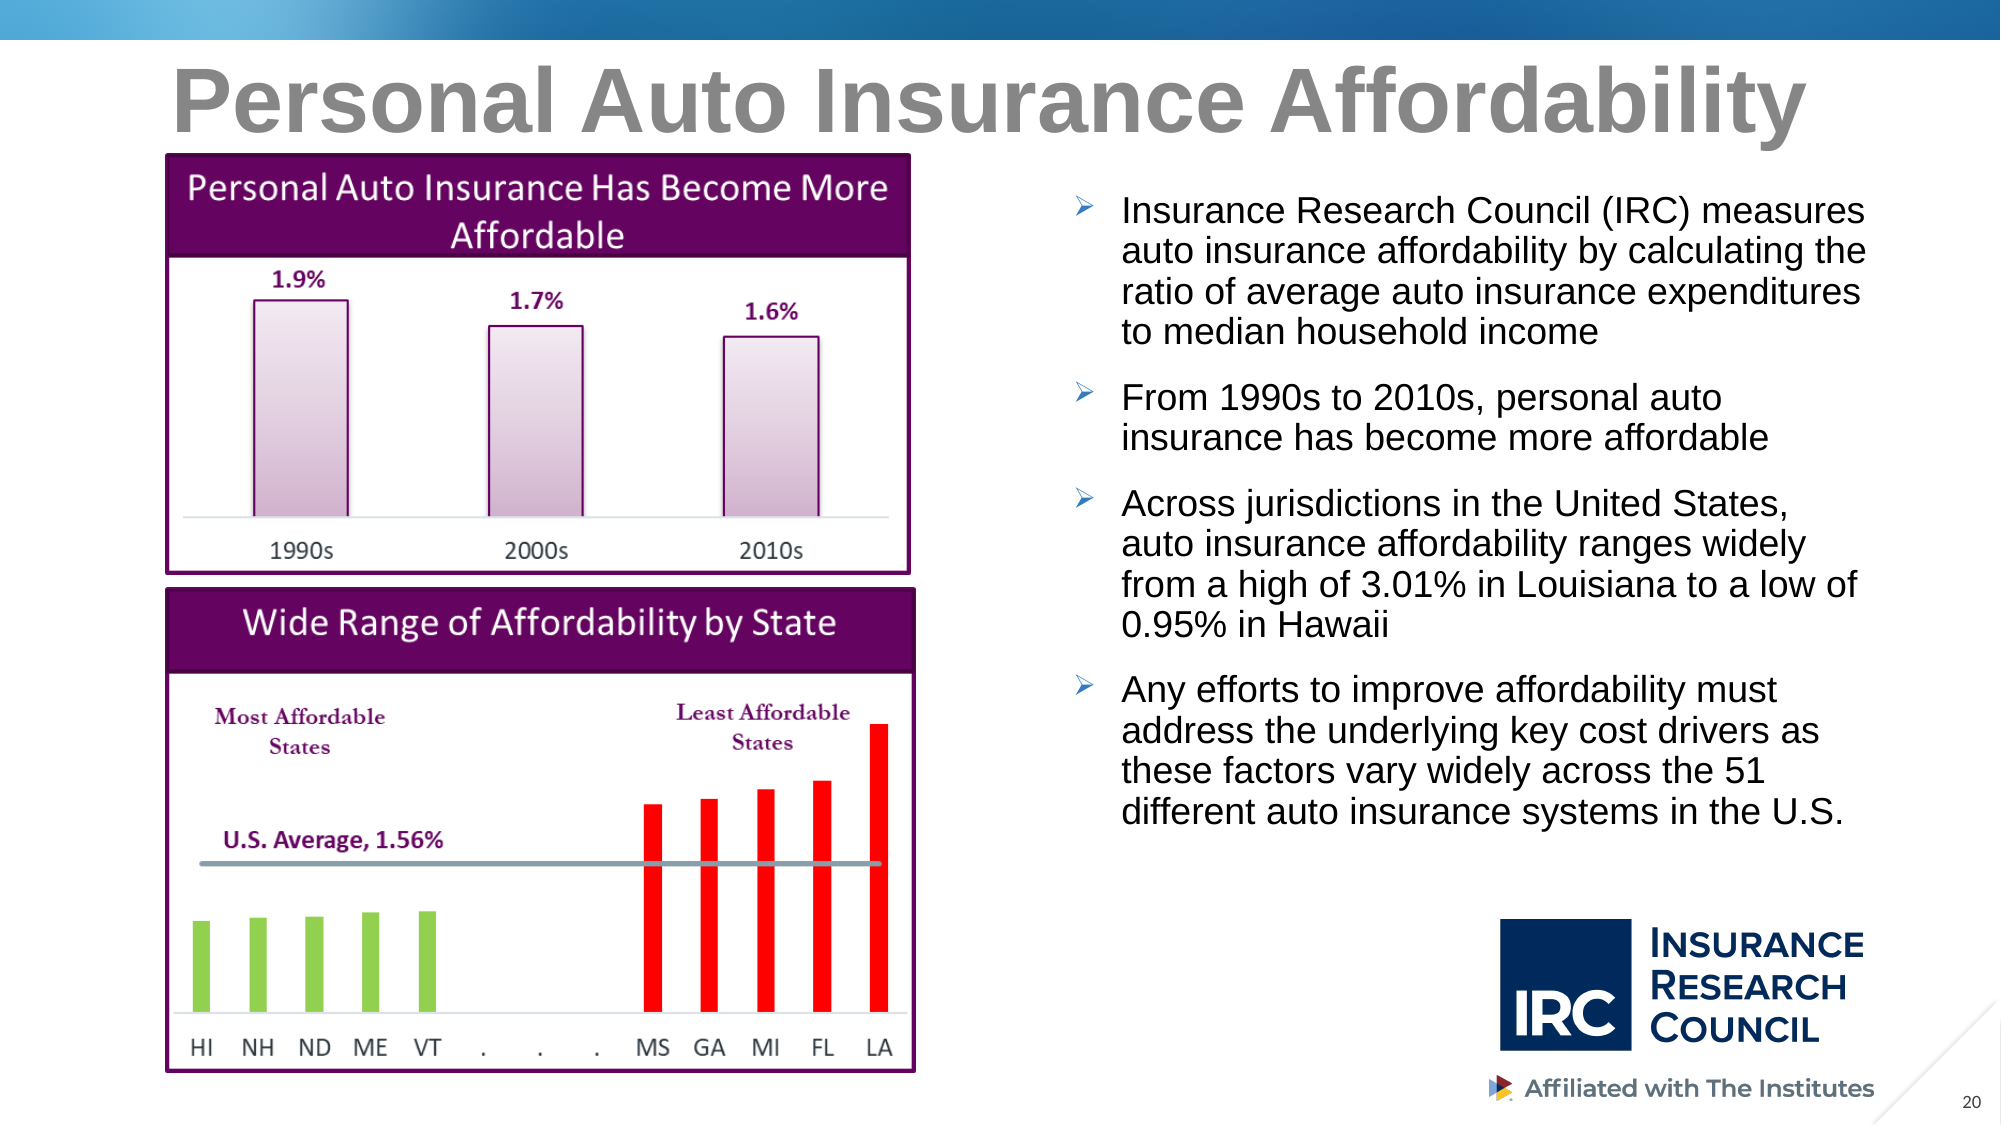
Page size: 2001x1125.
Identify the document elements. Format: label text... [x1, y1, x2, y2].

picture [164, 587, 917, 1074]
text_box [1873, 998, 2000, 1125]
picture [164, 153, 911, 575]
picture [1489, 918, 1875, 1101]
picture [0, 0, 2000, 40]
text_box Insurance Research Council (IRC) measures auto insurance affordability by calculating the ratio of average auto insurance expenditures to median household income From 1990s to 2010s, personal auto insurance has become more affordable Across jurisdictions in the United States, auto insurance affordability ranges widely from a high of 3.01% in Louisiana to a low of 0.95% in Hawaii Any efforts to improve affordability must address the underlying key cost drivers as these factors vary widely across the 51 different auto insurance systems in the U.S. [1058, 183, 1888, 928]
title Personal Auto Insurance Affordability [0, 45, 1982, 158]
